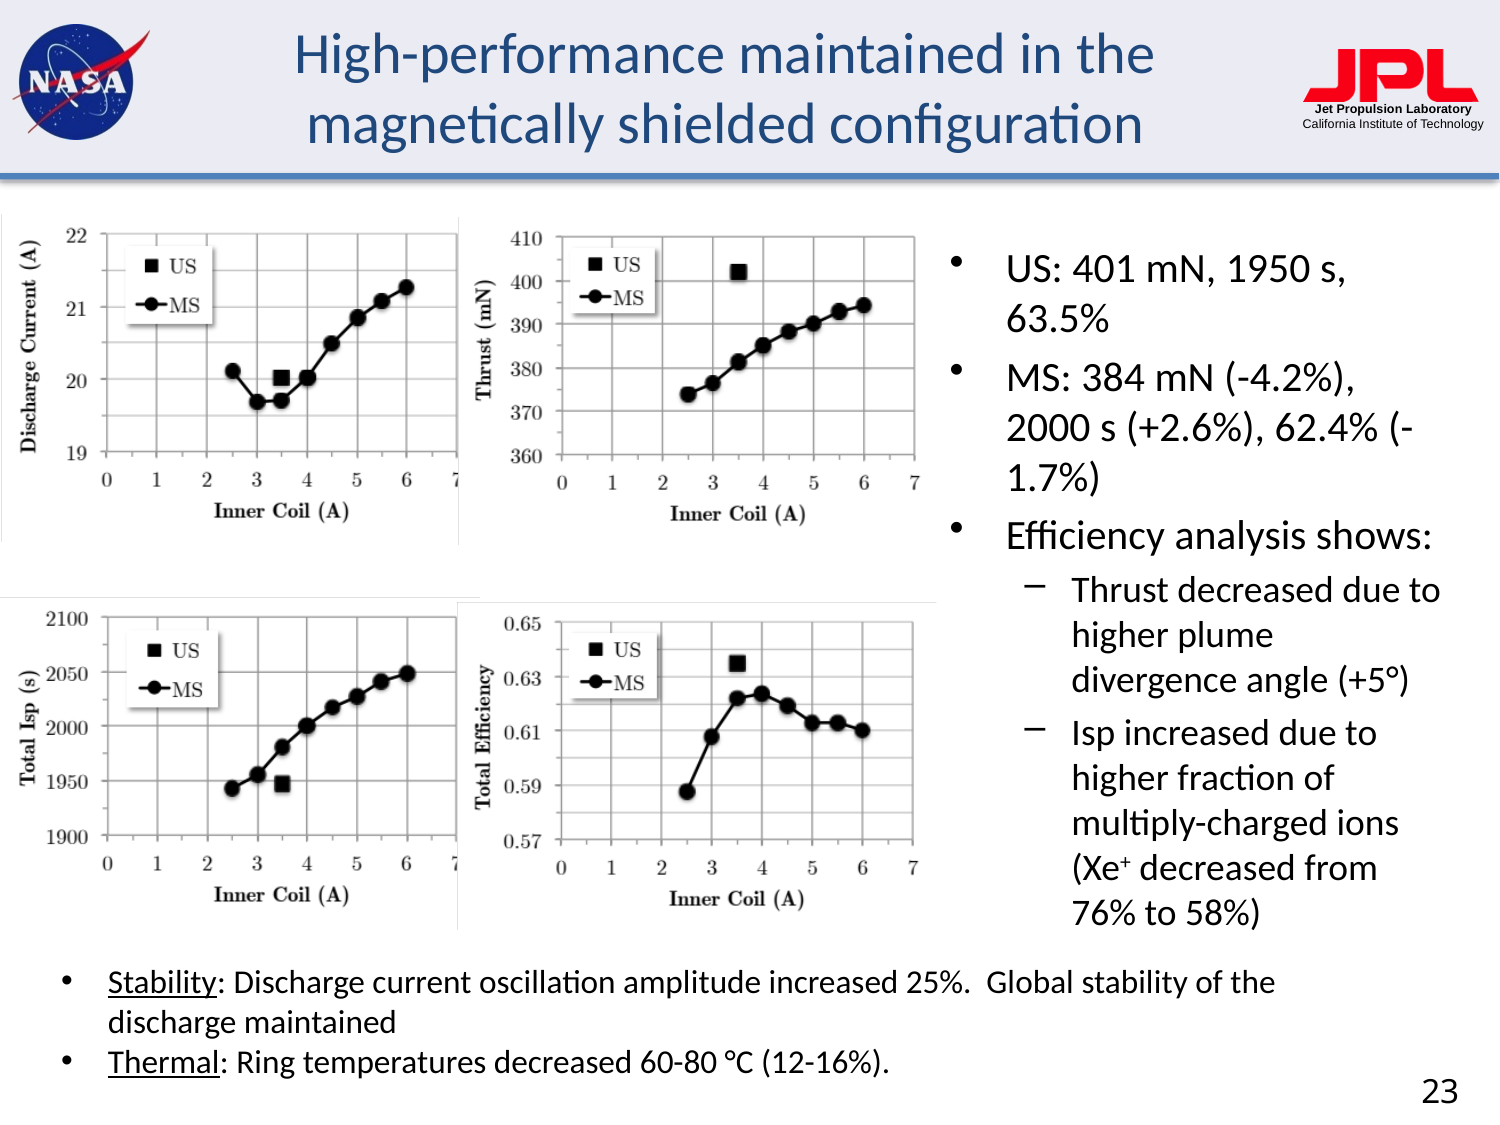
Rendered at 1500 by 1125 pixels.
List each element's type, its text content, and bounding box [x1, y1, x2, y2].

slide_number 23 [1406, 1062, 1488, 1113]
picture [0, 596, 937, 930]
list US: 401 mN, 1950 s, 63.5% MS: 384 mN (-4.2%), 2000 s (+2.6%), 62.4% (-1.7%) Efficiency analysis shows: Thrust decreased due to higher plume divergence angle (+5°) Isp increased due to higher fraction of multiply-charged ions (Xe+ decreased from 76% to 58%) [934, 233, 1457, 1021]
picture [1303, 49, 1479, 102]
text_box Stability: Discharge current oscillation amplitude increased 25%. Global stability of the discharge maintained Thermal: Ring temperatures decreased 60-80 °C (12-16%). [46, 952, 1376, 1125]
picture [12, 24, 150, 140]
picture [0, 214, 939, 545]
title High-performance maintained in the magnetically shielded configuration [162, 16, 1288, 155]
